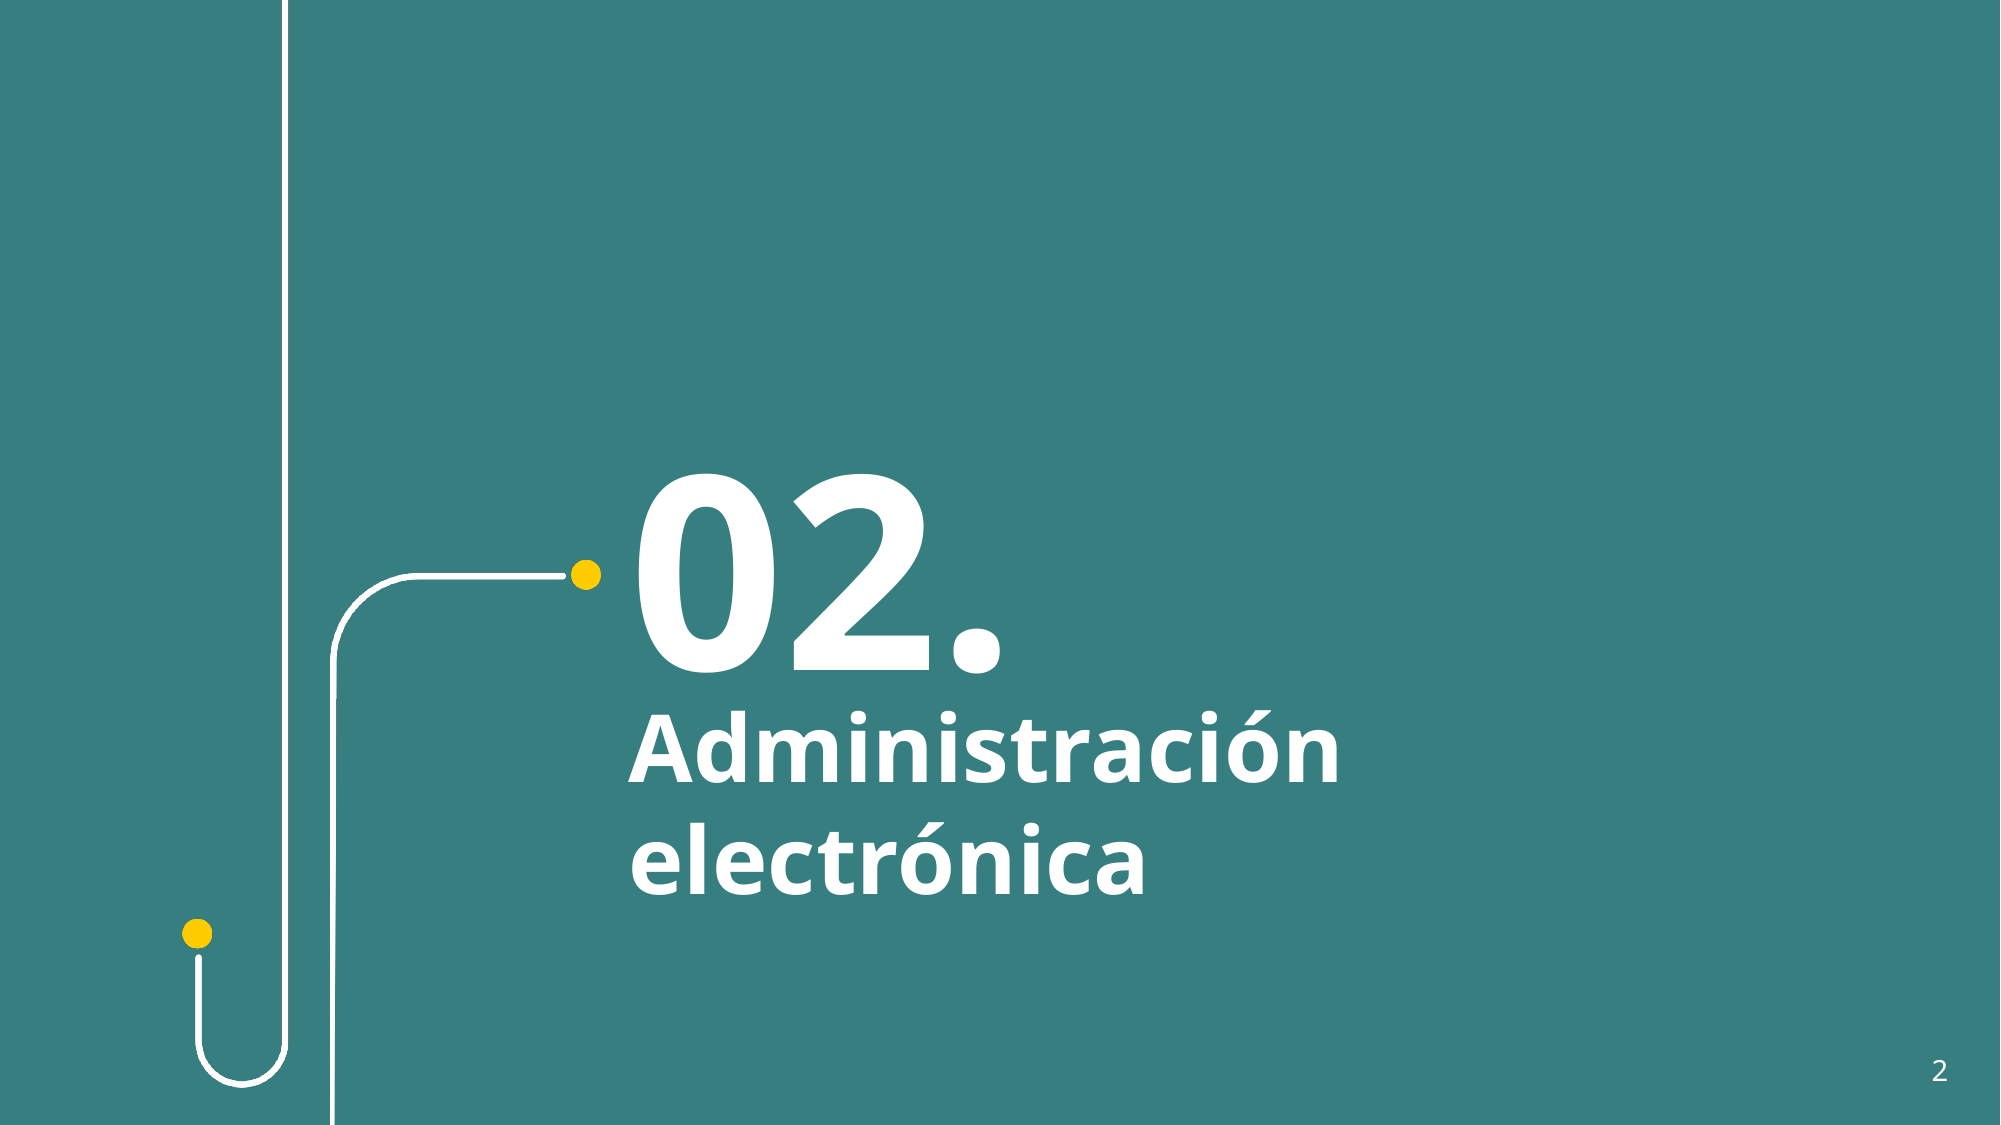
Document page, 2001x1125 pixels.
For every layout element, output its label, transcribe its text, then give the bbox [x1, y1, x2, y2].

slide_number 14 [1922, 1046, 1957, 1099]
text_box 02. [621, 392, 1119, 680]
text_box Administración electrónica [620, 680, 1872, 921]
picture [182, 0, 601, 1125]
